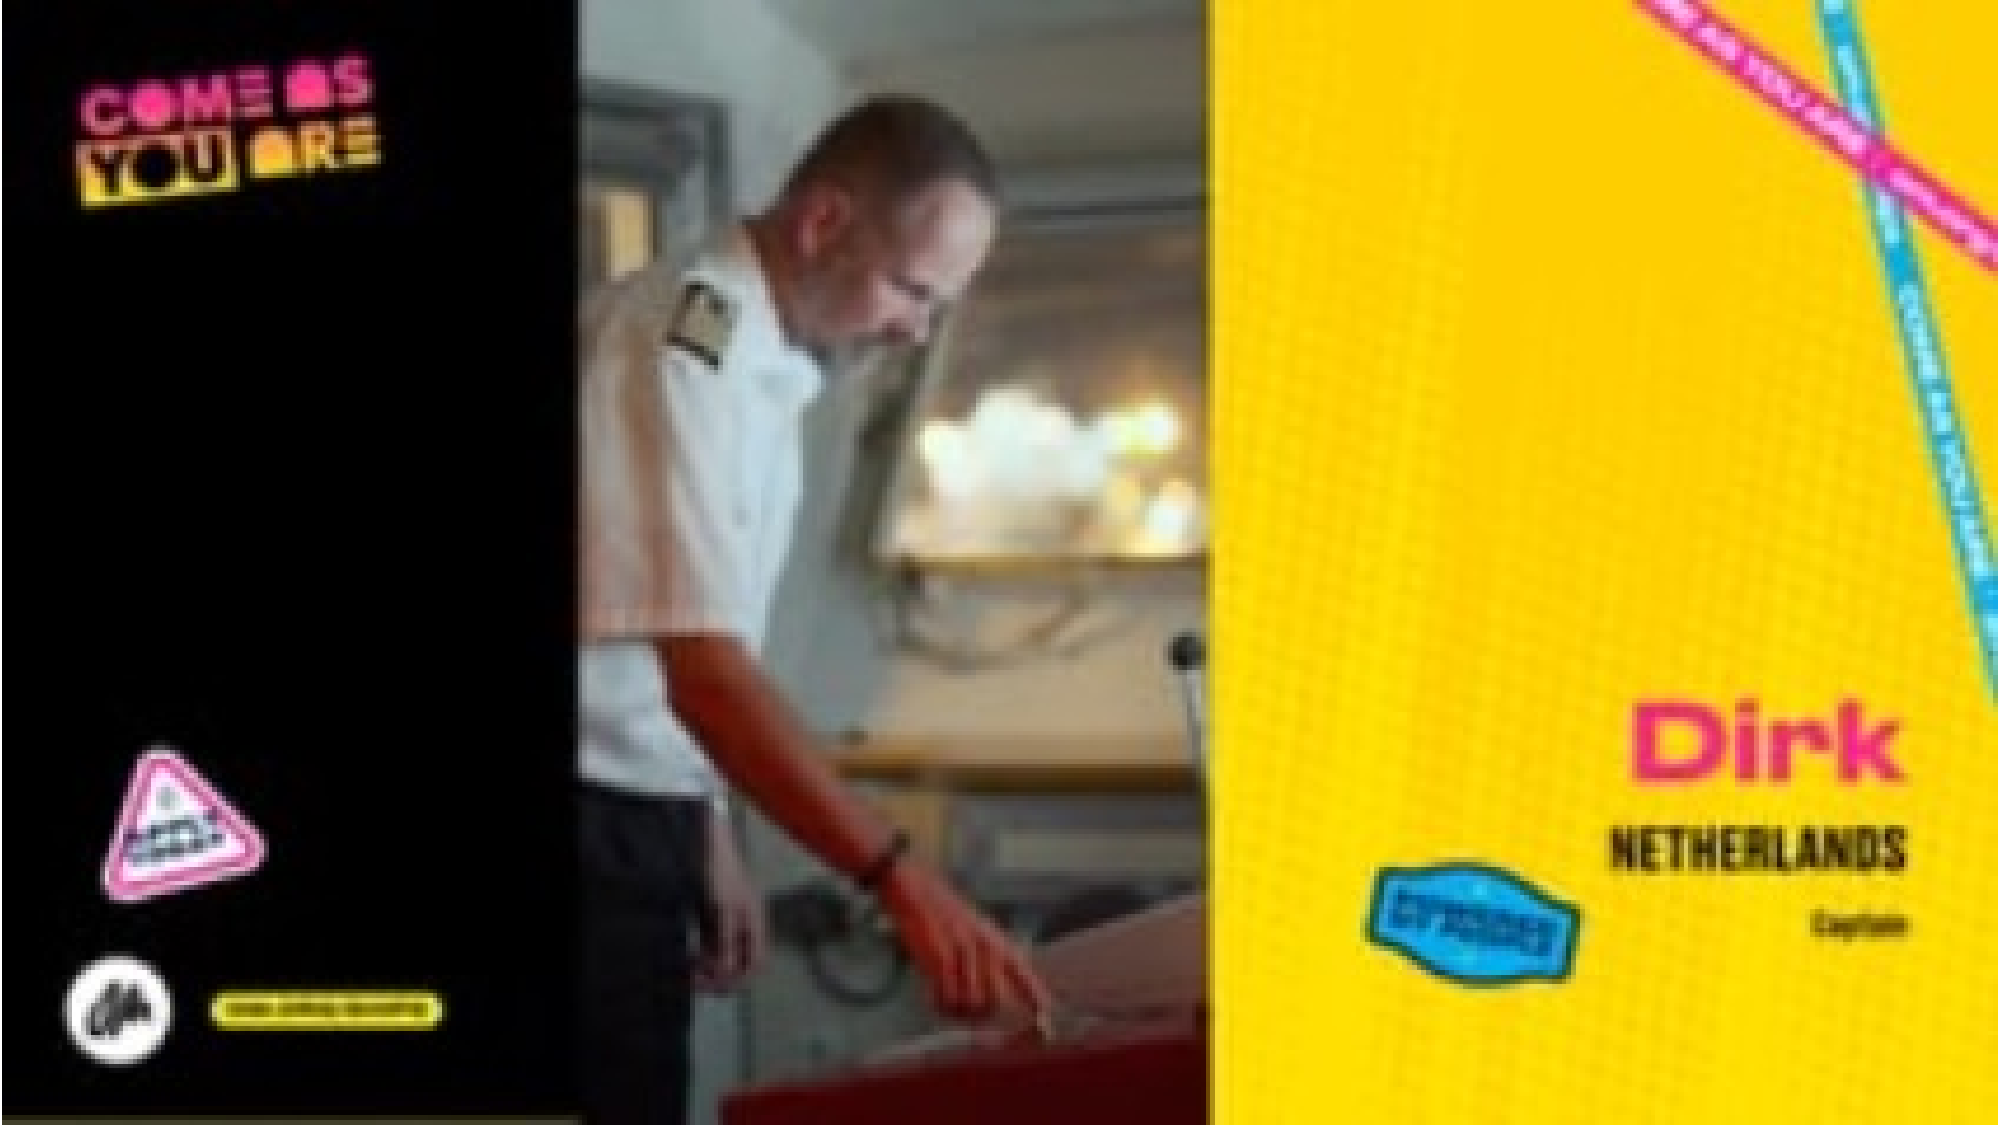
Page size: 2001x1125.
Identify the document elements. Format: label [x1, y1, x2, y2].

text_box [1, 0, 1999, 1125]
